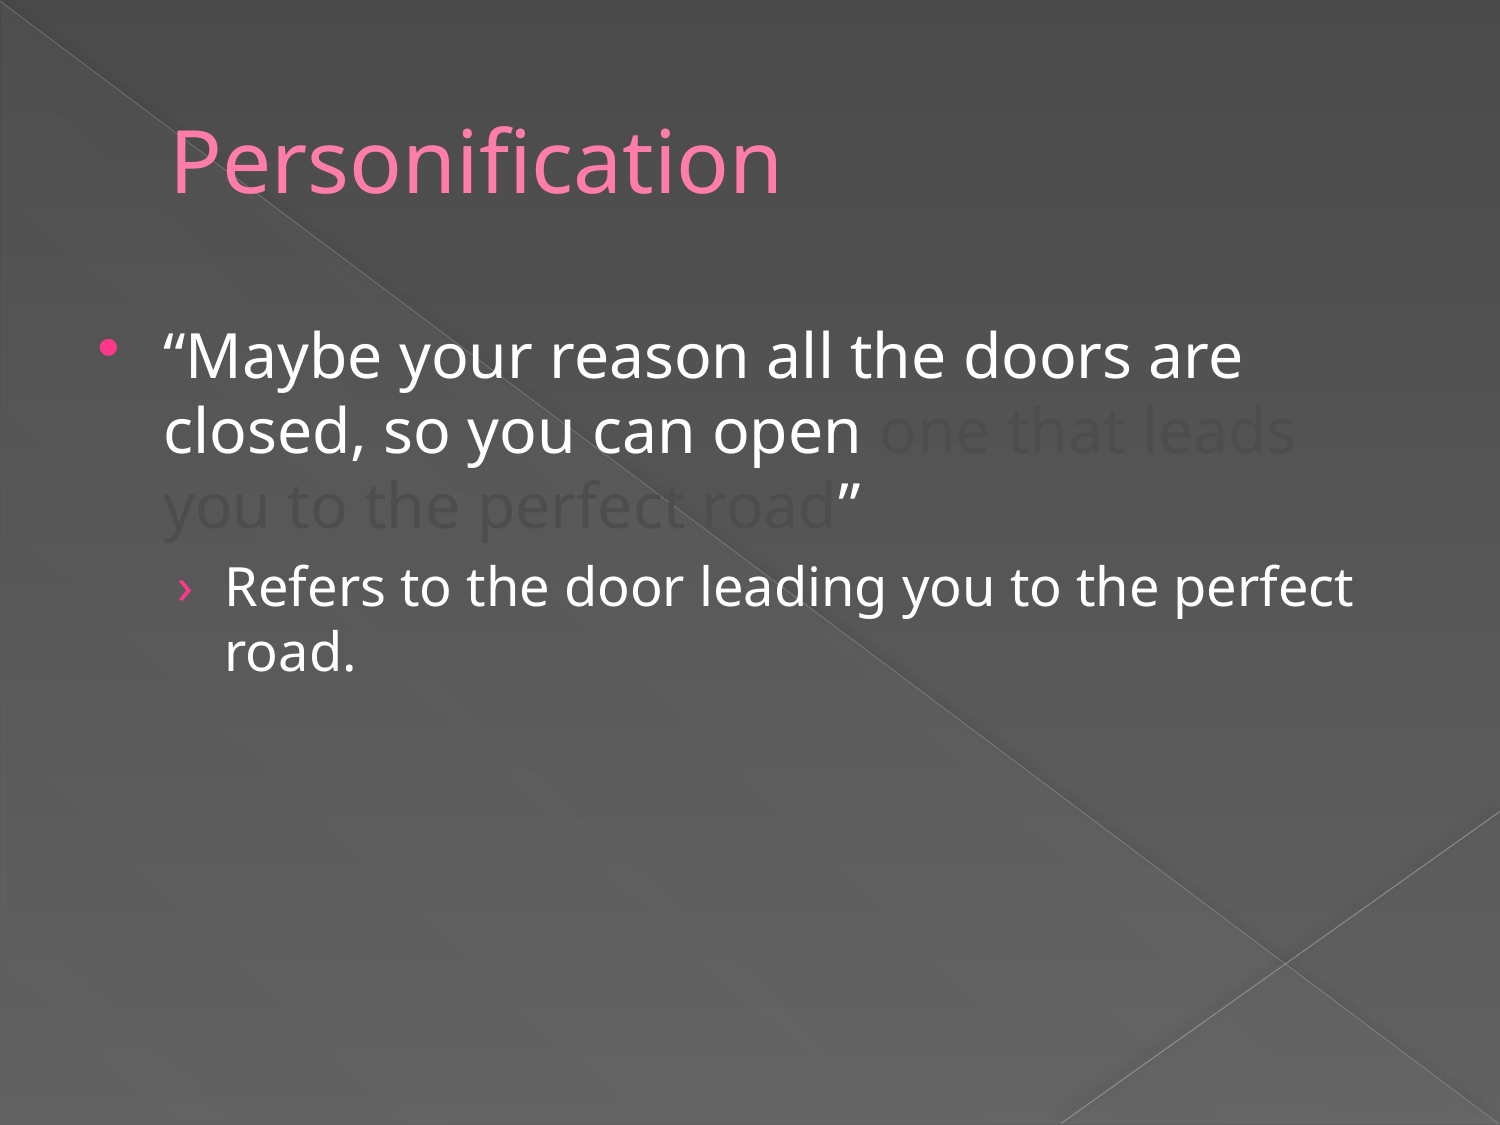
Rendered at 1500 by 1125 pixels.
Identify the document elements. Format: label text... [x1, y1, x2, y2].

title Personification [75, 43, 1425, 274]
list “Maybe your reason all the doors are closed, so you can open one that leads you to the perfect road” Refers to the door leading you to the perfect road. [75, 308, 1425, 1059]
